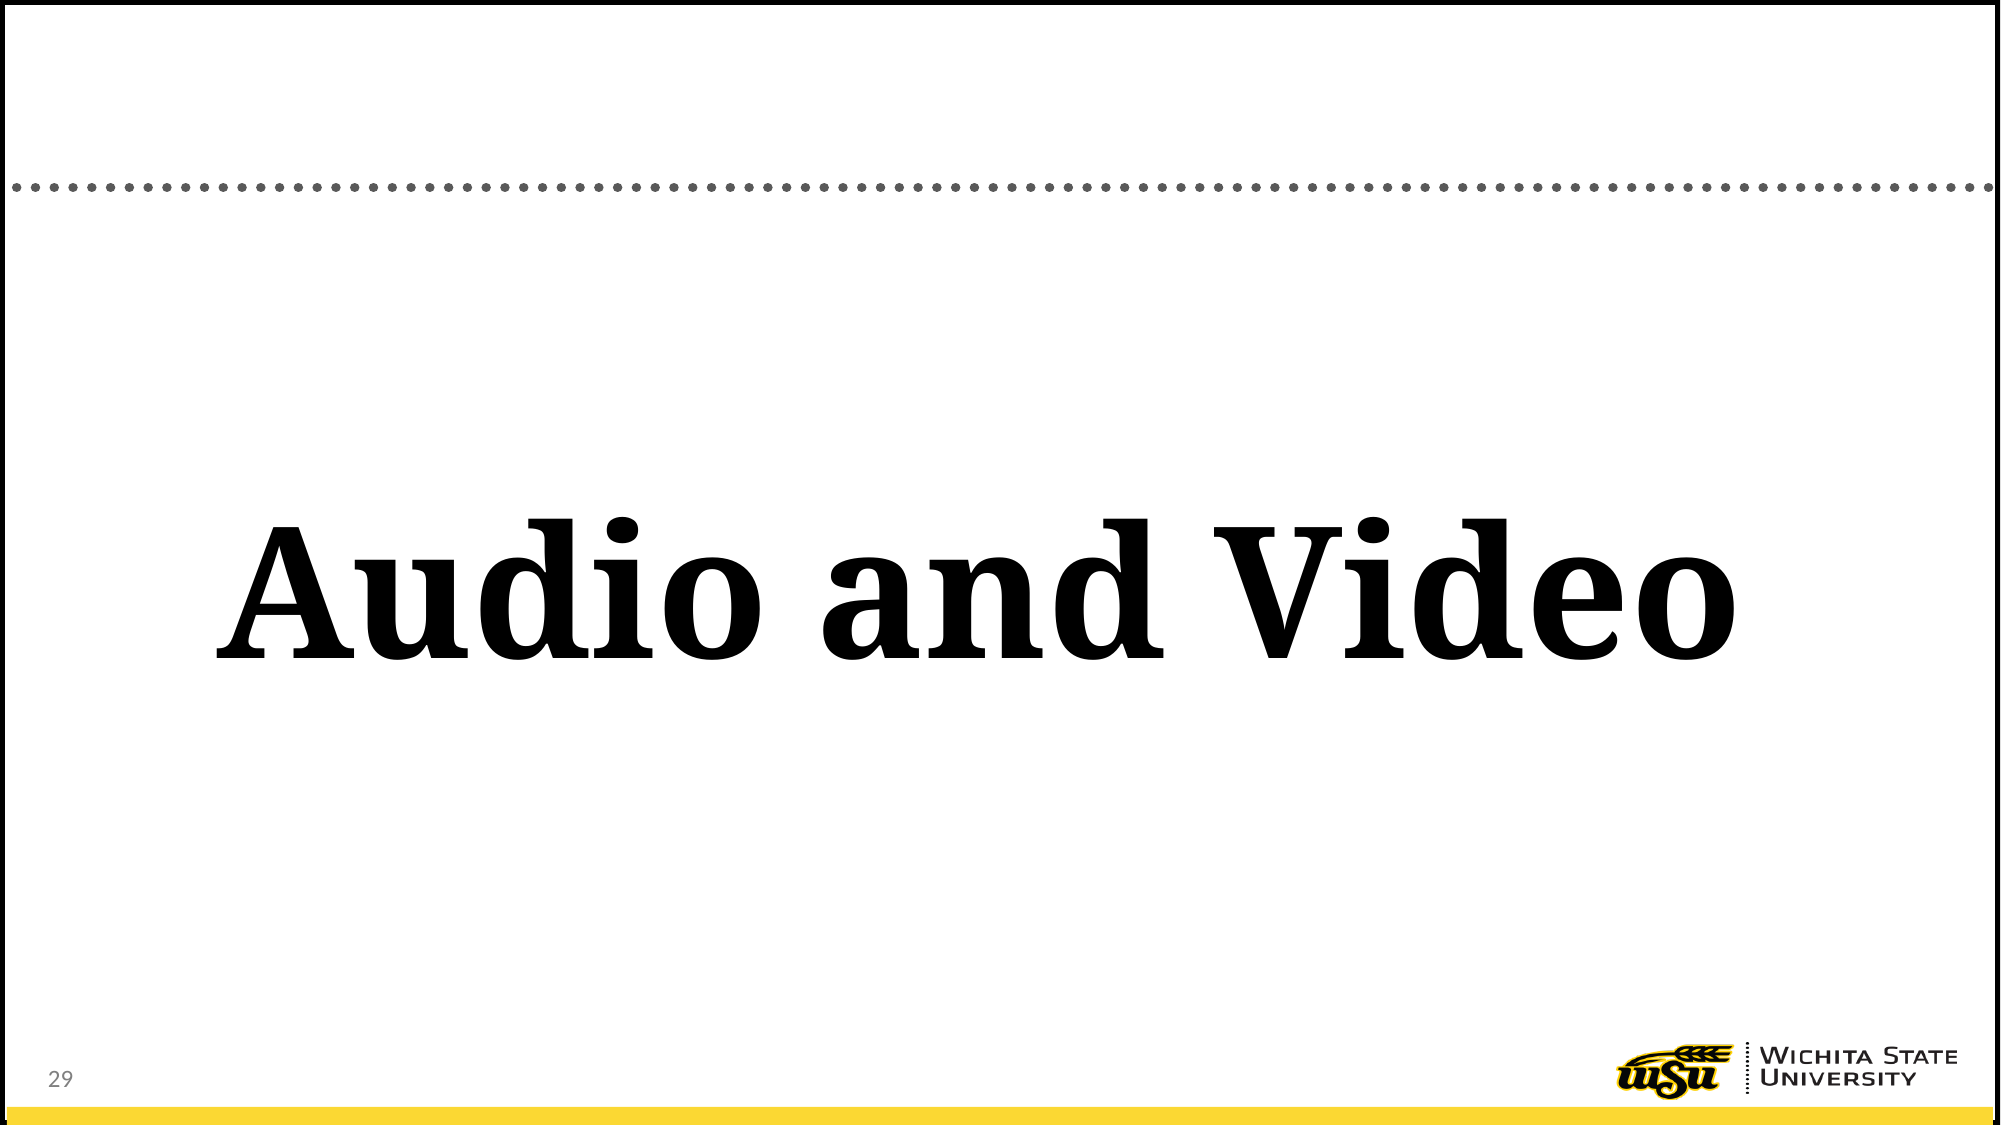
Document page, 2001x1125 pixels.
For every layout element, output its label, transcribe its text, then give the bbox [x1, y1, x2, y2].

picture [1616, 1042, 1957, 1100]
title Audio and Video [50, 466, 1910, 703]
